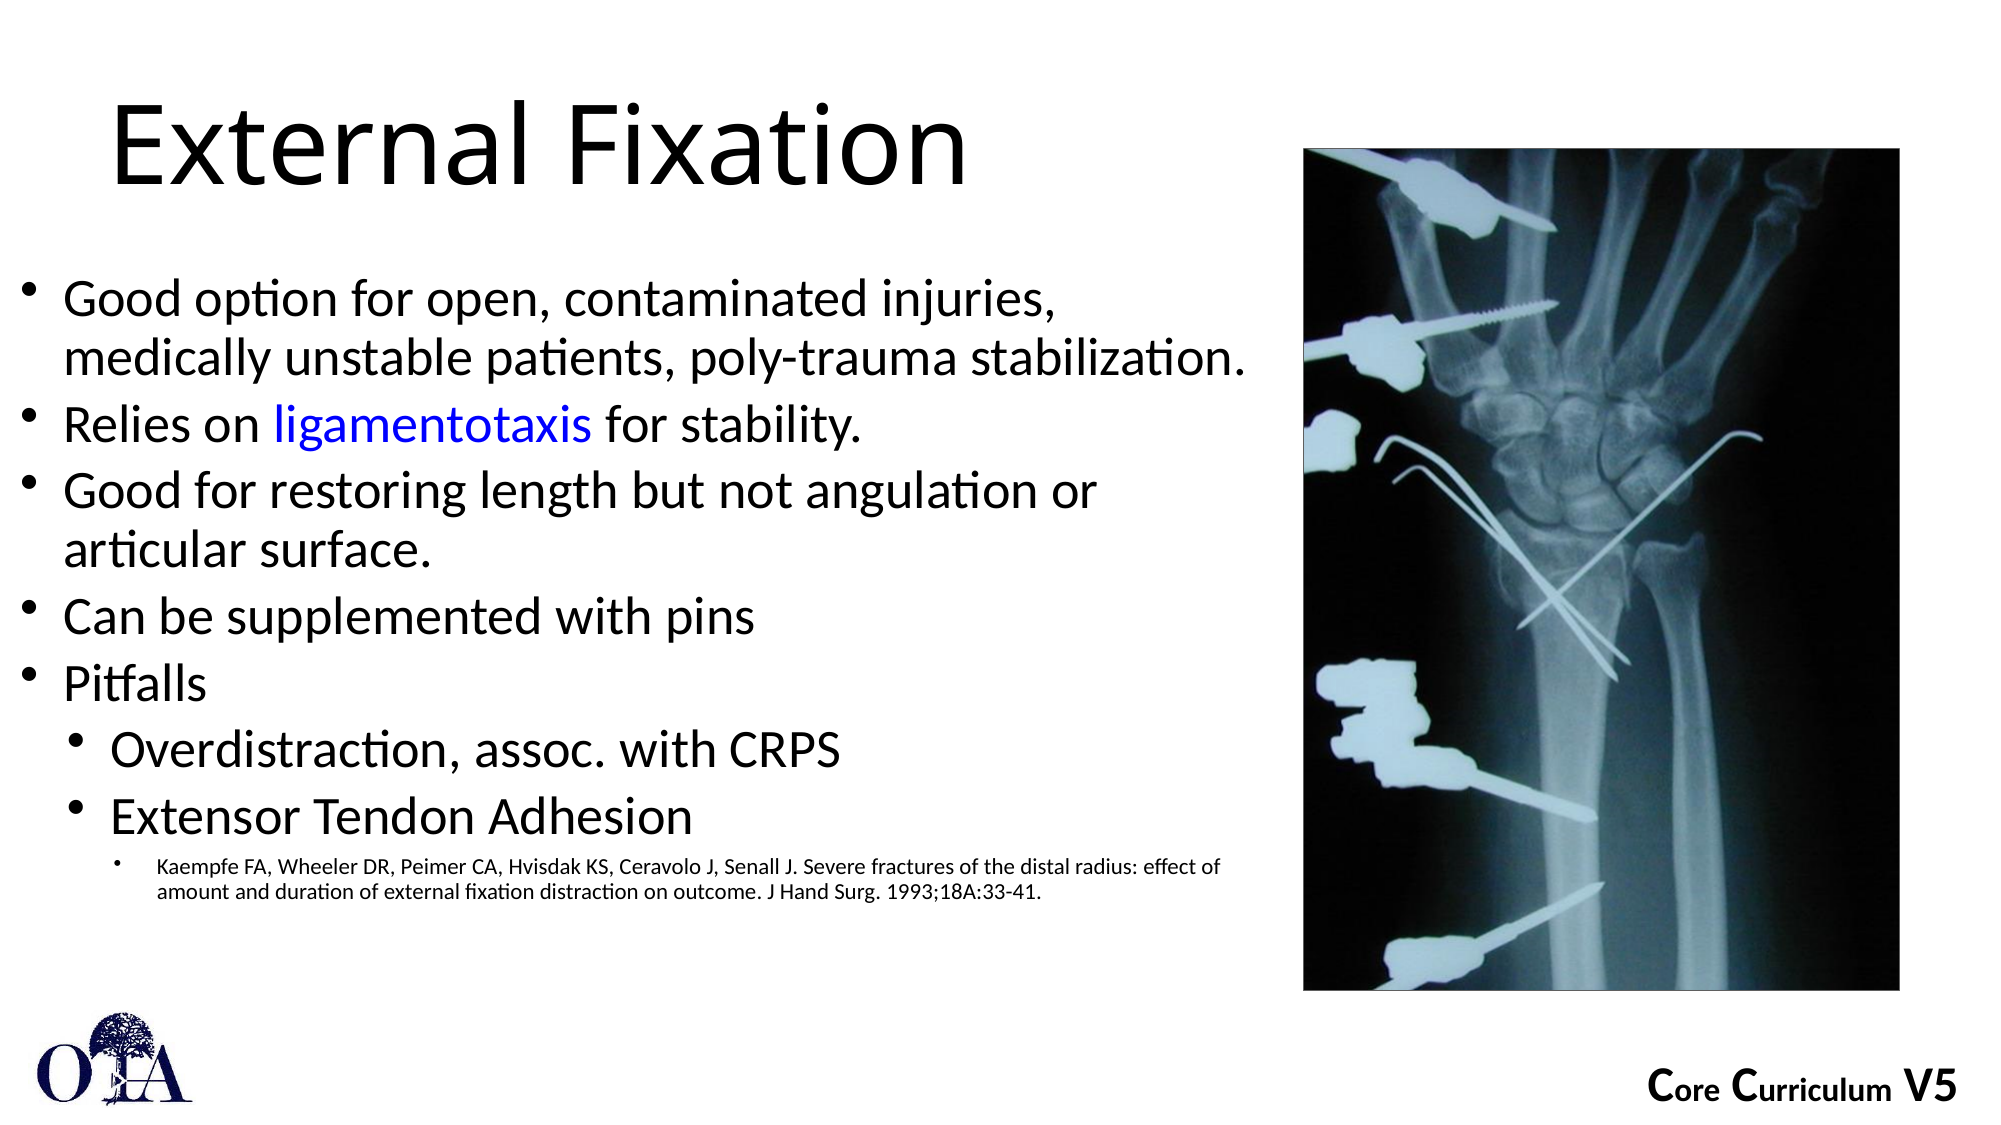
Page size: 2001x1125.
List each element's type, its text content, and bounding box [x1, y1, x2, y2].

picture [28, 1010, 200, 1108]
text_box External Fixation [99, 24, 1900, 273]
text_box Good option for open, contaminated injuries, medically unstable patients, poly-trauma stabilization. Relies on ligamentotaxis for stability. Good for restoring length but not angulation or articular surface. Can be supplemented with pins Pitfalls Overdistraction, assoc. with CRPS Extensor Tendon Adhesion Kaempfe FA, Wheeler DR, Peimer CA, Hvisdak KS, Ceravolo J, Senall J. Severe fractures of the distal radius: effect of amount and duration of external fixation distraction on outcome. J Hand Surg. 1993;18A:33-41. [12, 262, 1275, 991]
picture [1303, 148, 1901, 992]
